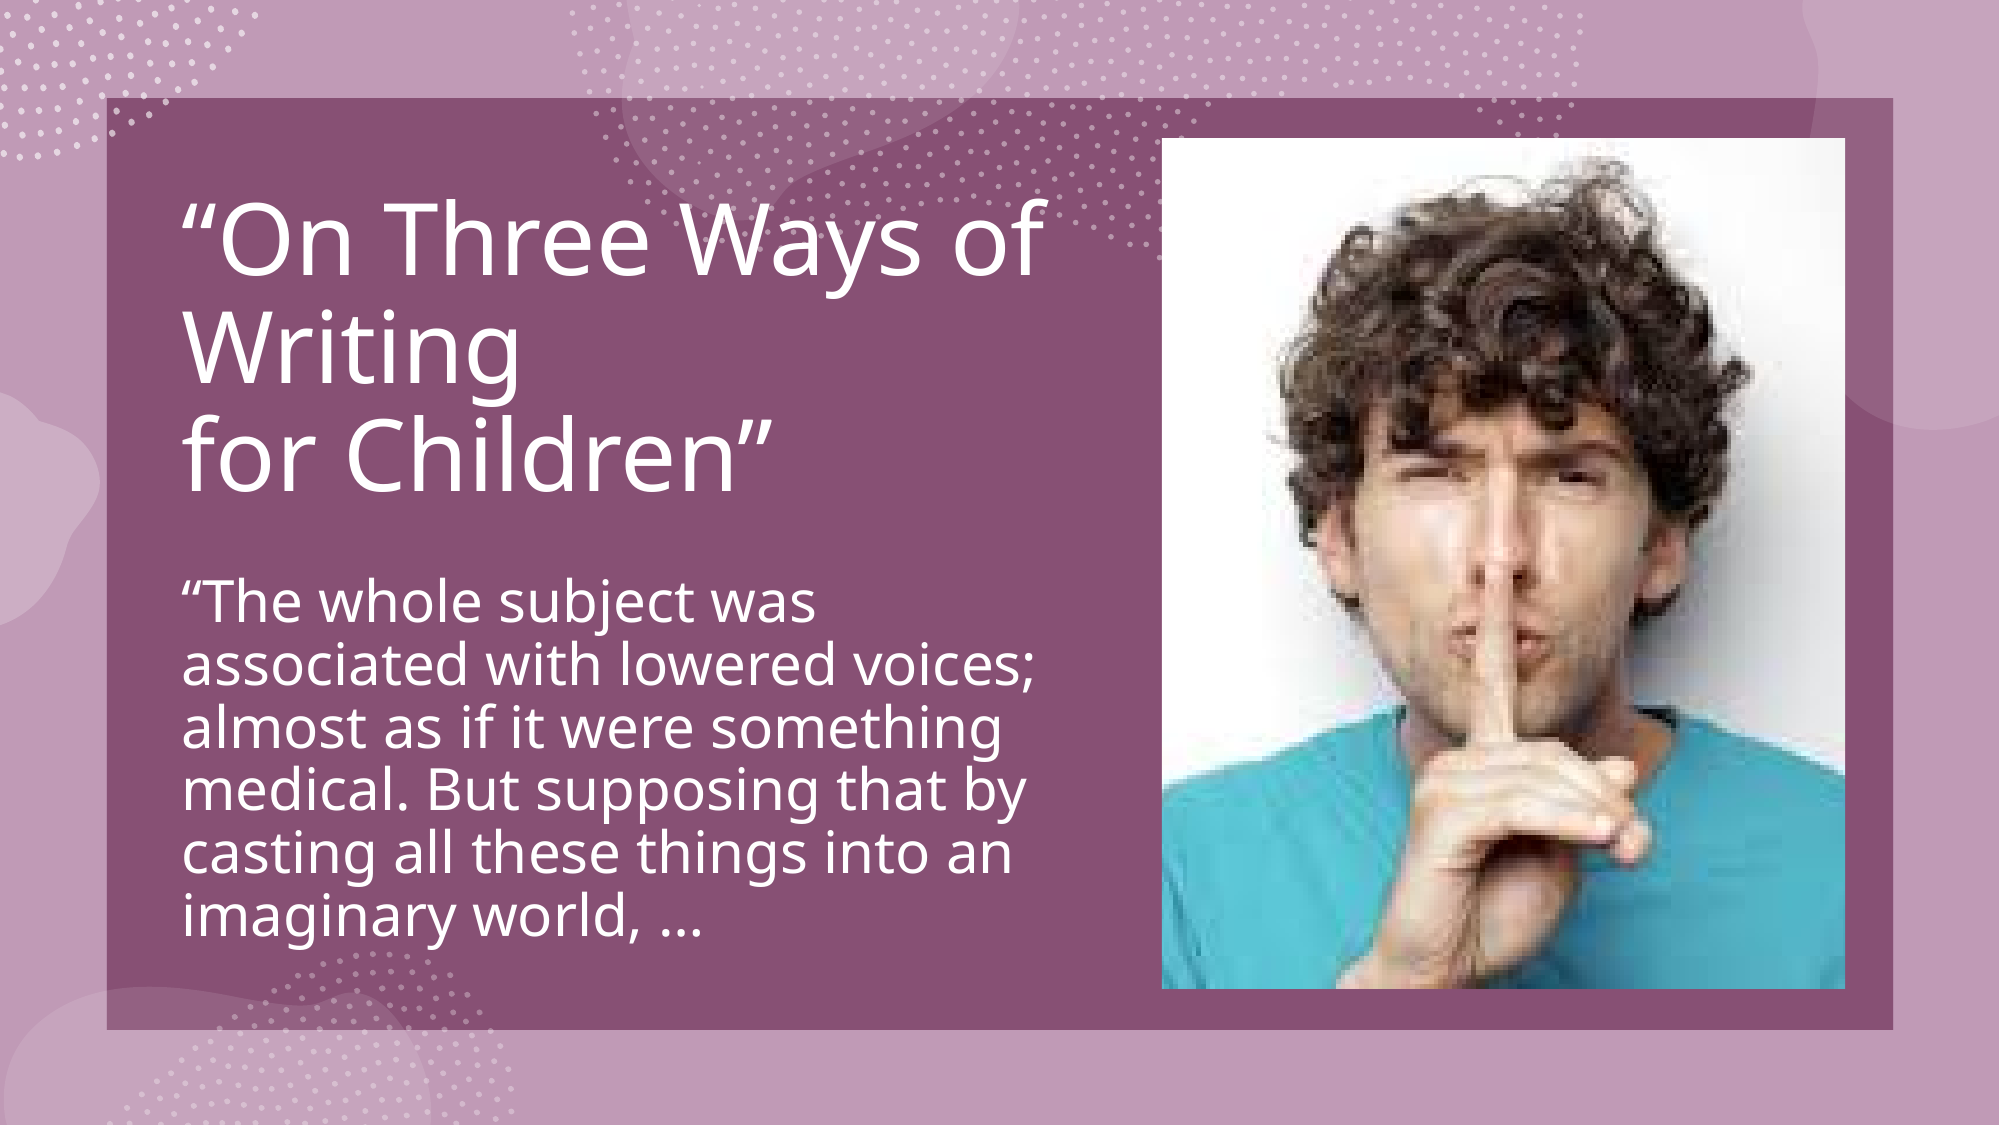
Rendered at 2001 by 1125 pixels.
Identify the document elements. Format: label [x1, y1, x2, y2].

text_box [0, 0, 2000, 1125]
